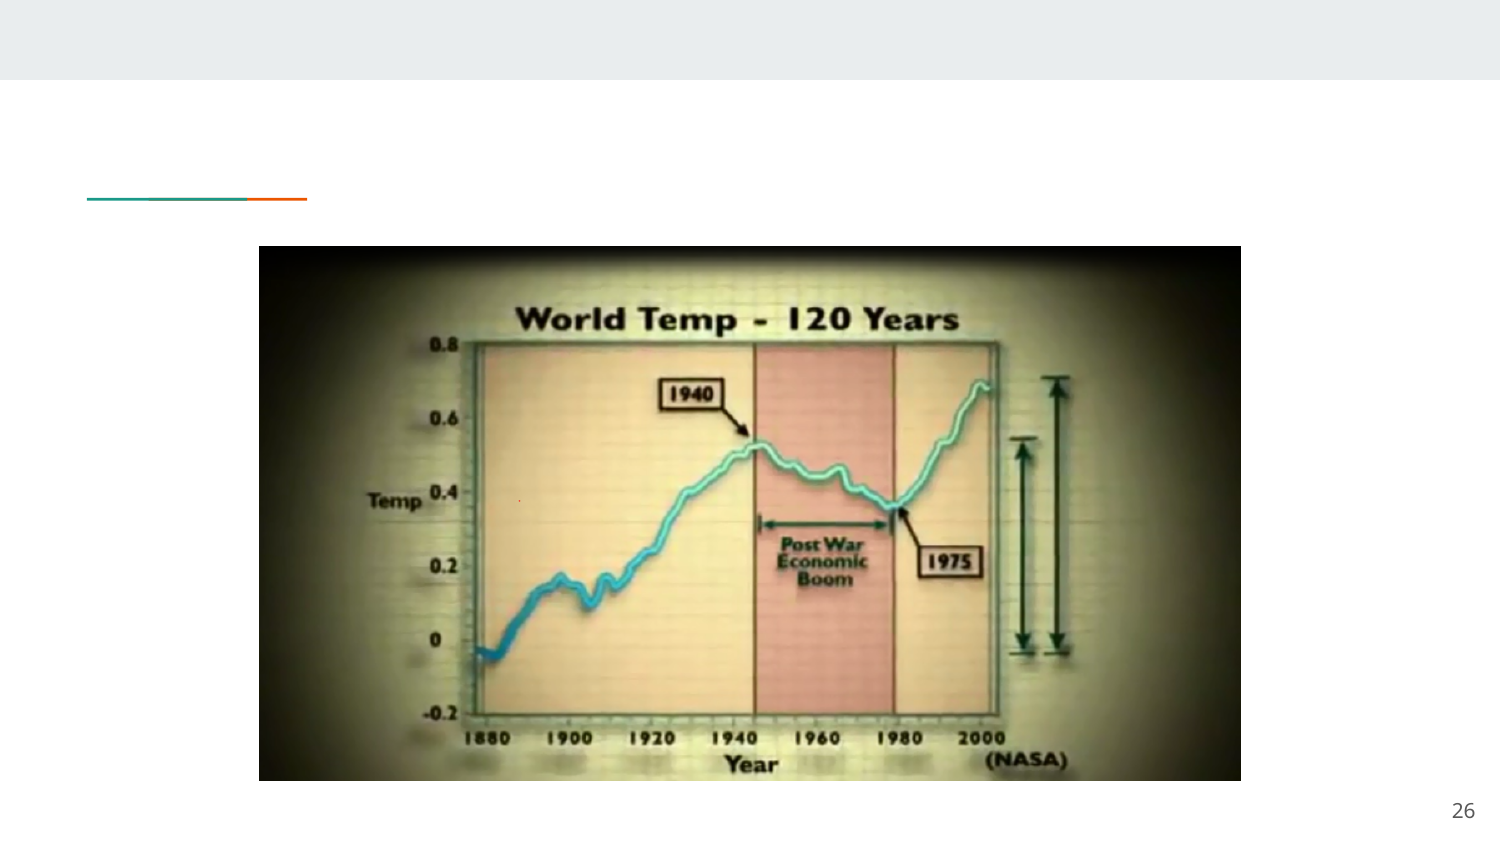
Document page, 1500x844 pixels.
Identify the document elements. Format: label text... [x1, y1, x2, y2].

picture [259, 246, 1241, 781]
slide_number ‹#› [1400, 779, 1491, 844]
